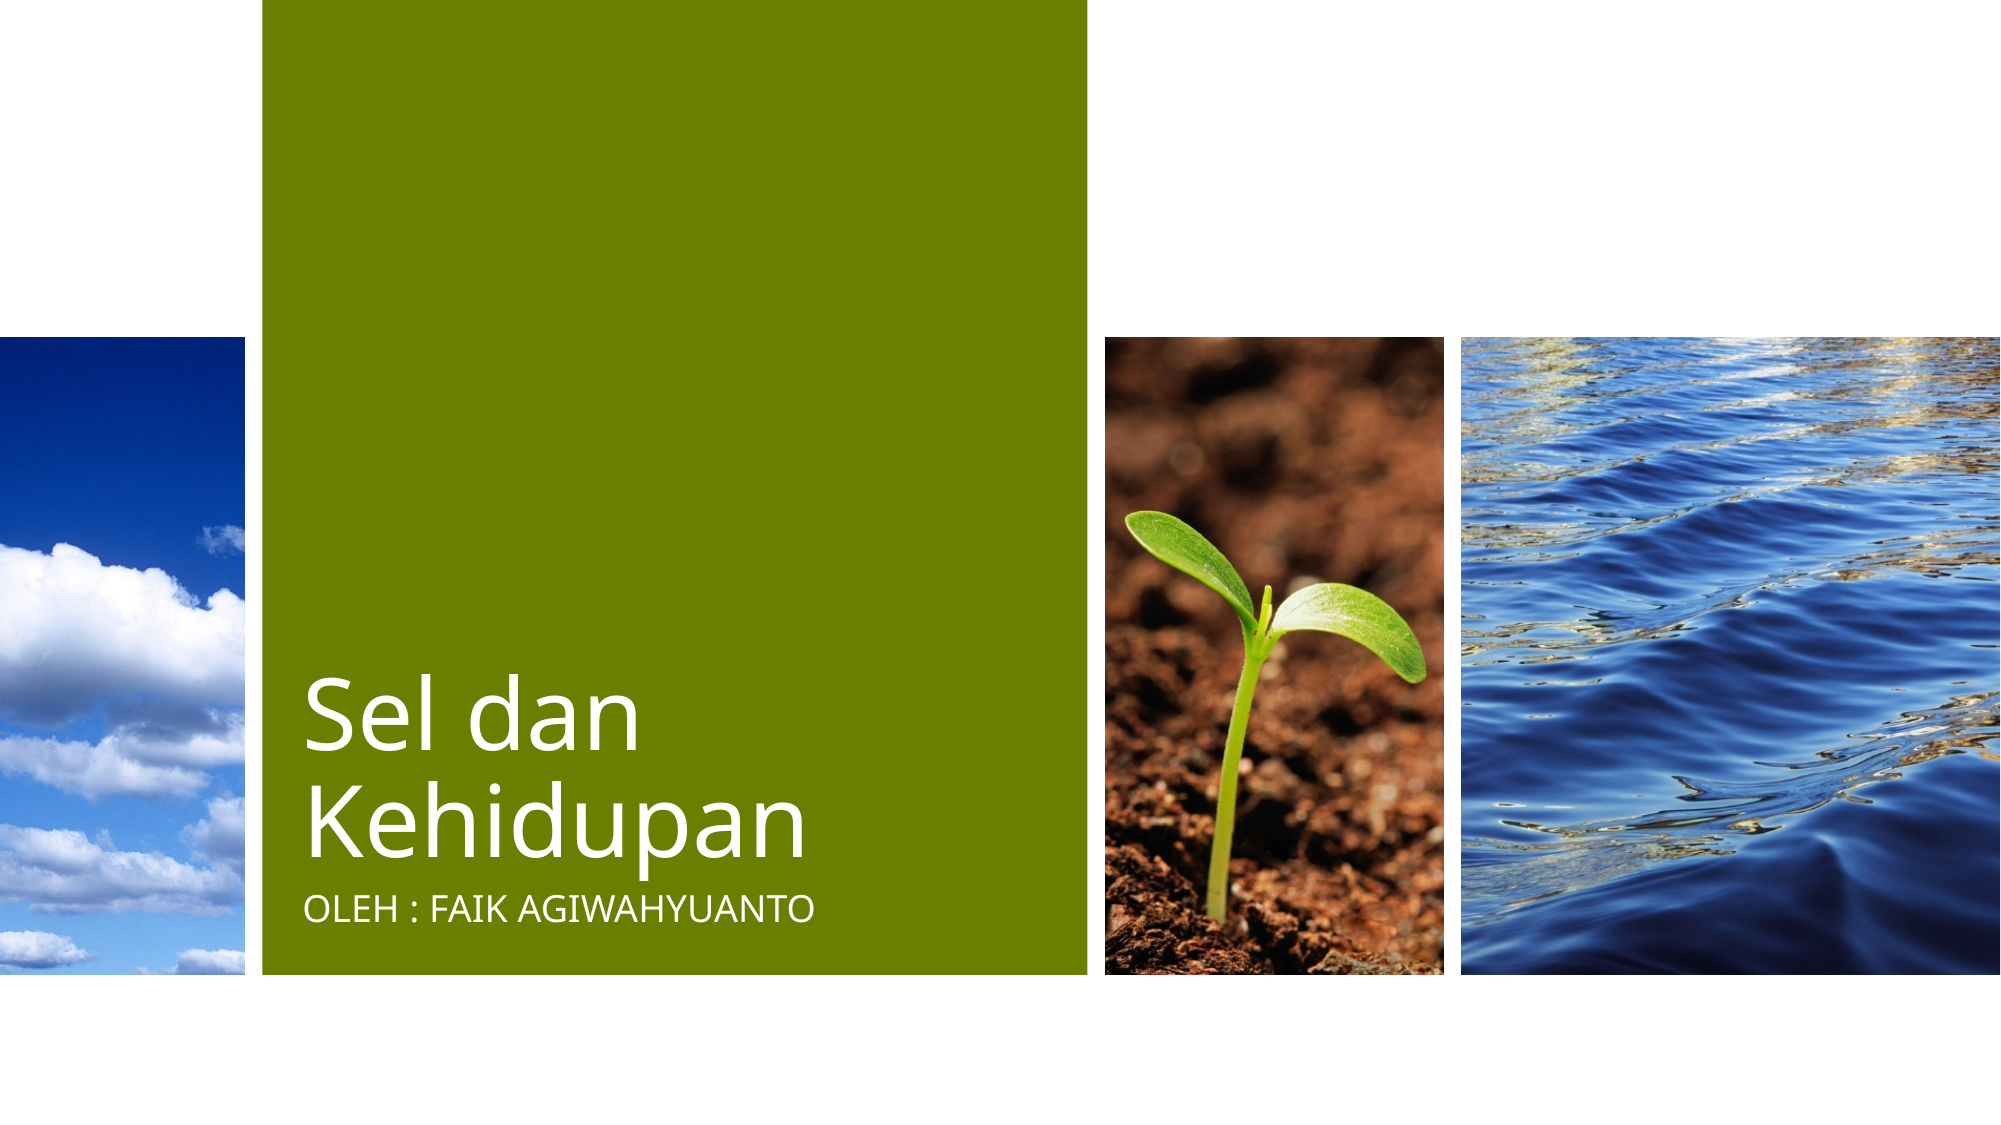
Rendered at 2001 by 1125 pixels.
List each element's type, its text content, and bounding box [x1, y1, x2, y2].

picture [0, 337, 245, 975]
title Sel dan Kehidupan [287, 495, 1083, 882]
subtitle OLEH : FAIK AGIWAHYUANTO [287, 882, 1083, 957]
picture [1105, 337, 1444, 975]
picture [1461, 337, 2001, 975]
